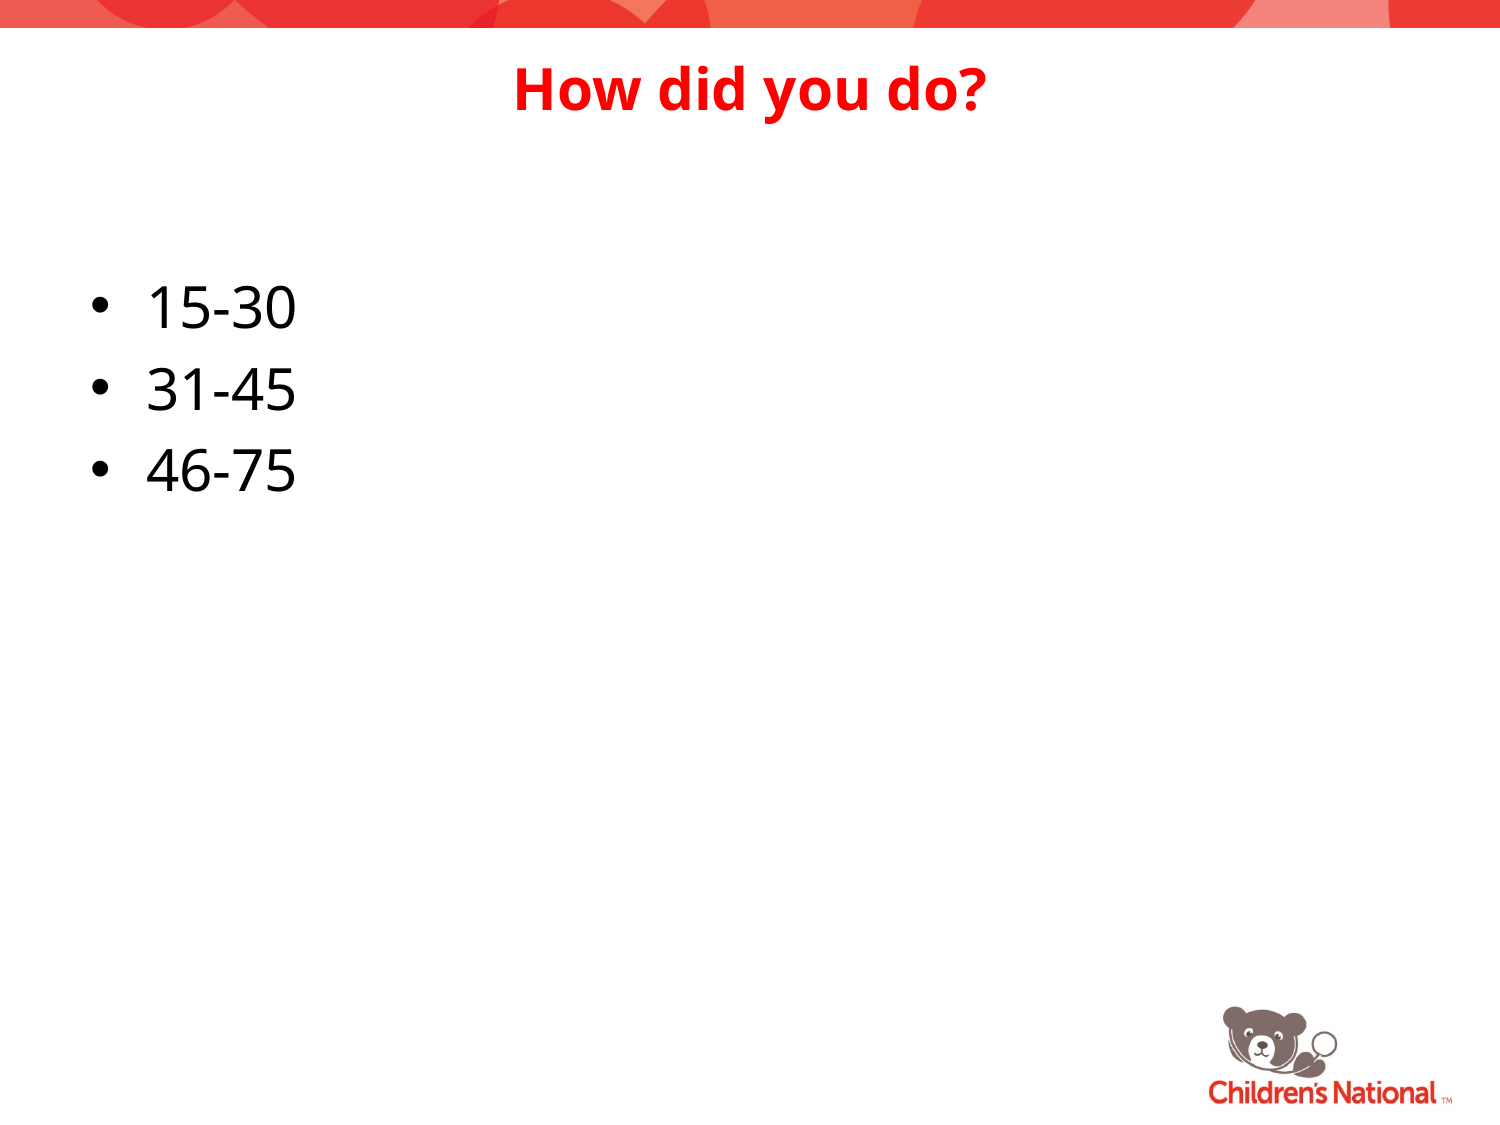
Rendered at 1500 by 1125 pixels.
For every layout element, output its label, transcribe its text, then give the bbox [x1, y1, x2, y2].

list 15-30 31-45 46-75 [75, 262, 1425, 1005]
title How did you do? [75, 45, 1425, 233]
picture [1164, 981, 1500, 1125]
picture [0, 0, 1500, 28]
